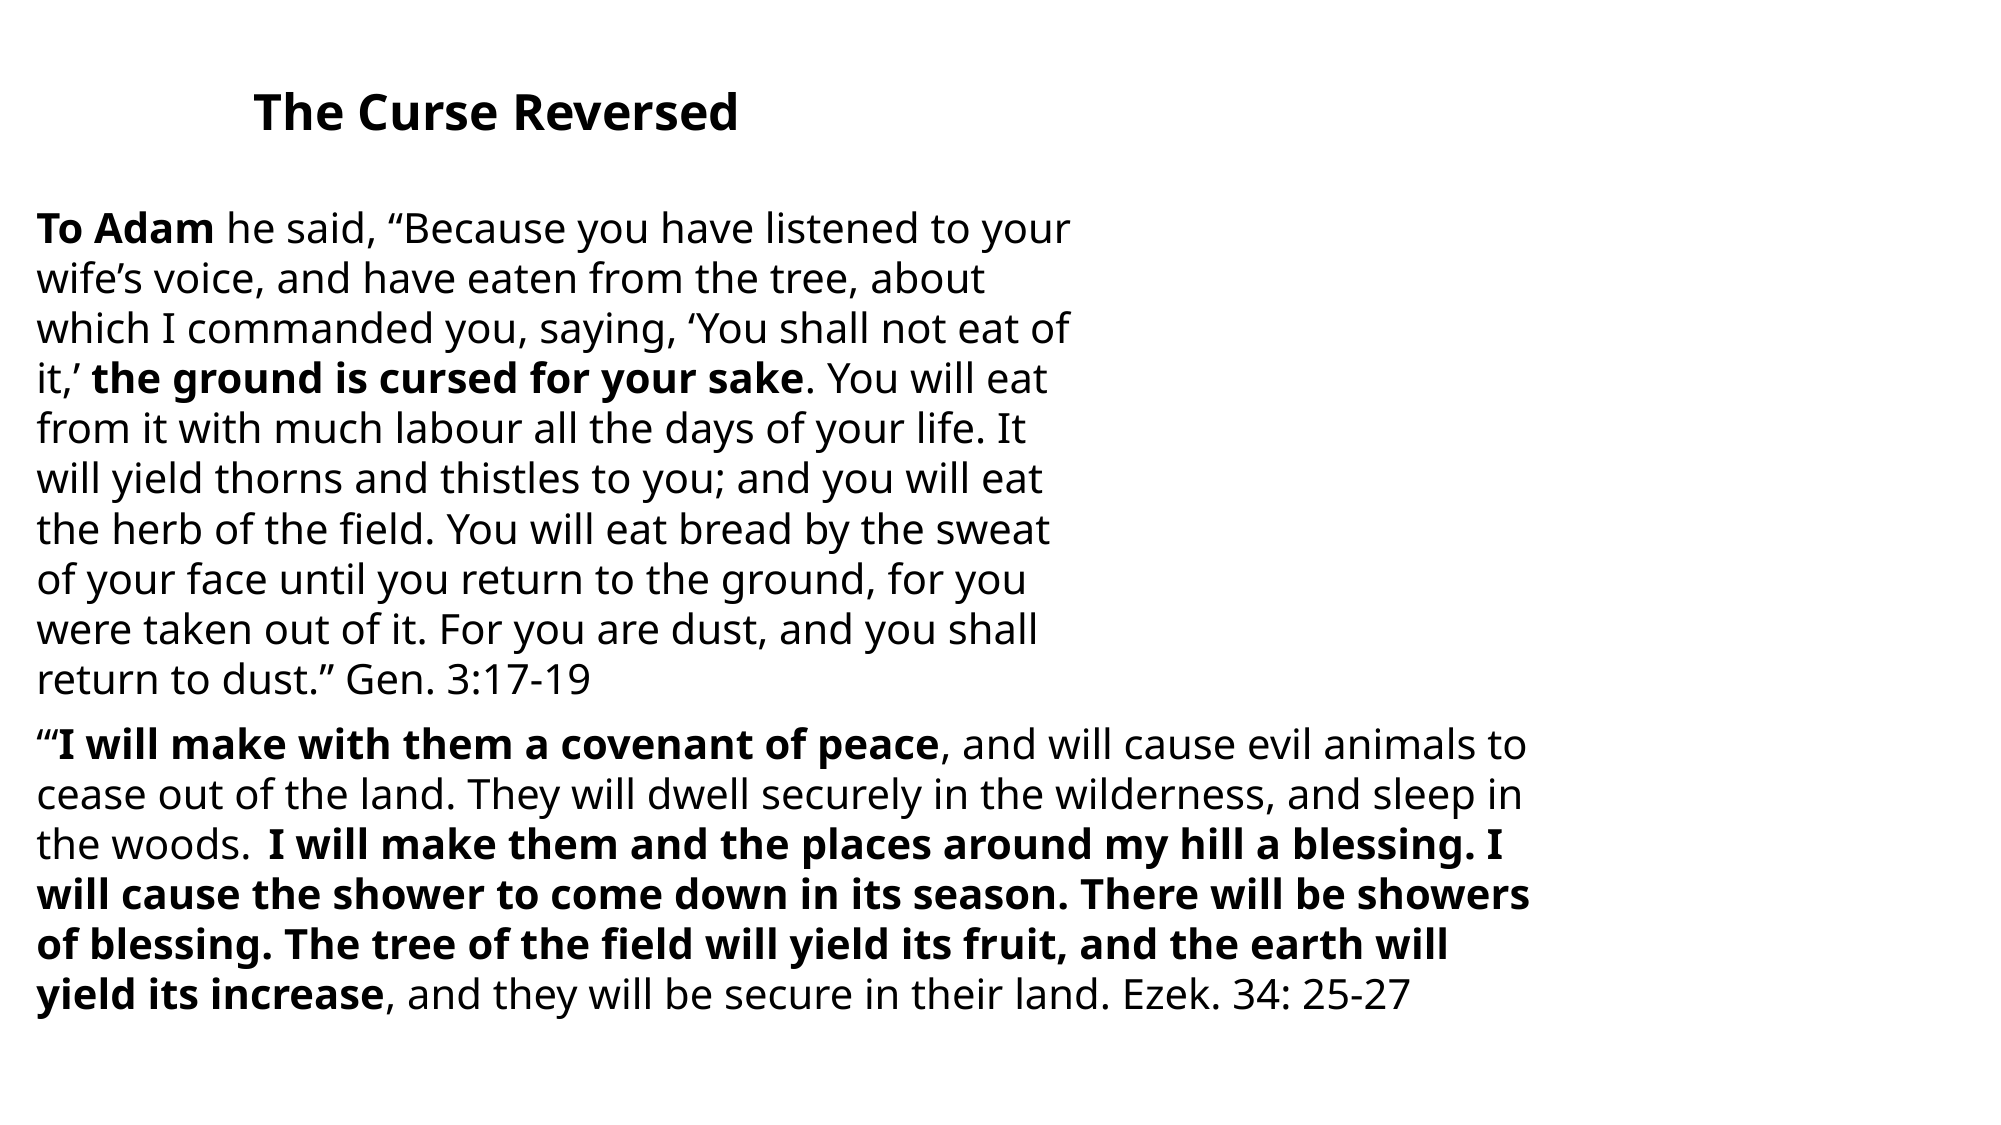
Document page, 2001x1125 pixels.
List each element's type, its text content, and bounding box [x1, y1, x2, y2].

text_box The Curse Reversed [238, 72, 756, 148]
text_box “‘I will make with them a covenant of peace, and will cause evil animals to cease out of the land. They will dwell securely in the wilderness, and sleep in the woods. I will make them and the places around my hill a blessing. I will cause the shower to come down in its season. There will be showers of blessing. The tree of the field will yield its fruit, and the earth will yield its increase, and they will be secure in their land. Ezek. 34: 25-27 [21, 710, 1569, 1026]
text_box To Adam he said, “Because you have listened to your wife’s voice, and have eaten from the tree, about which I commanded you, saying, ‘You shall not eat of it,’ the ground is cursed for your sake. You will eat from it with much labour all the days of your life. It will yield thorns and thistles to you; and you will eat the herb of the field. You will eat bread by the sweat of your face until you return to the ground, for you were taken out of it. For you are dust, and you shall return to dust.” Gen. 3:17-19 [21, 194, 1108, 710]
